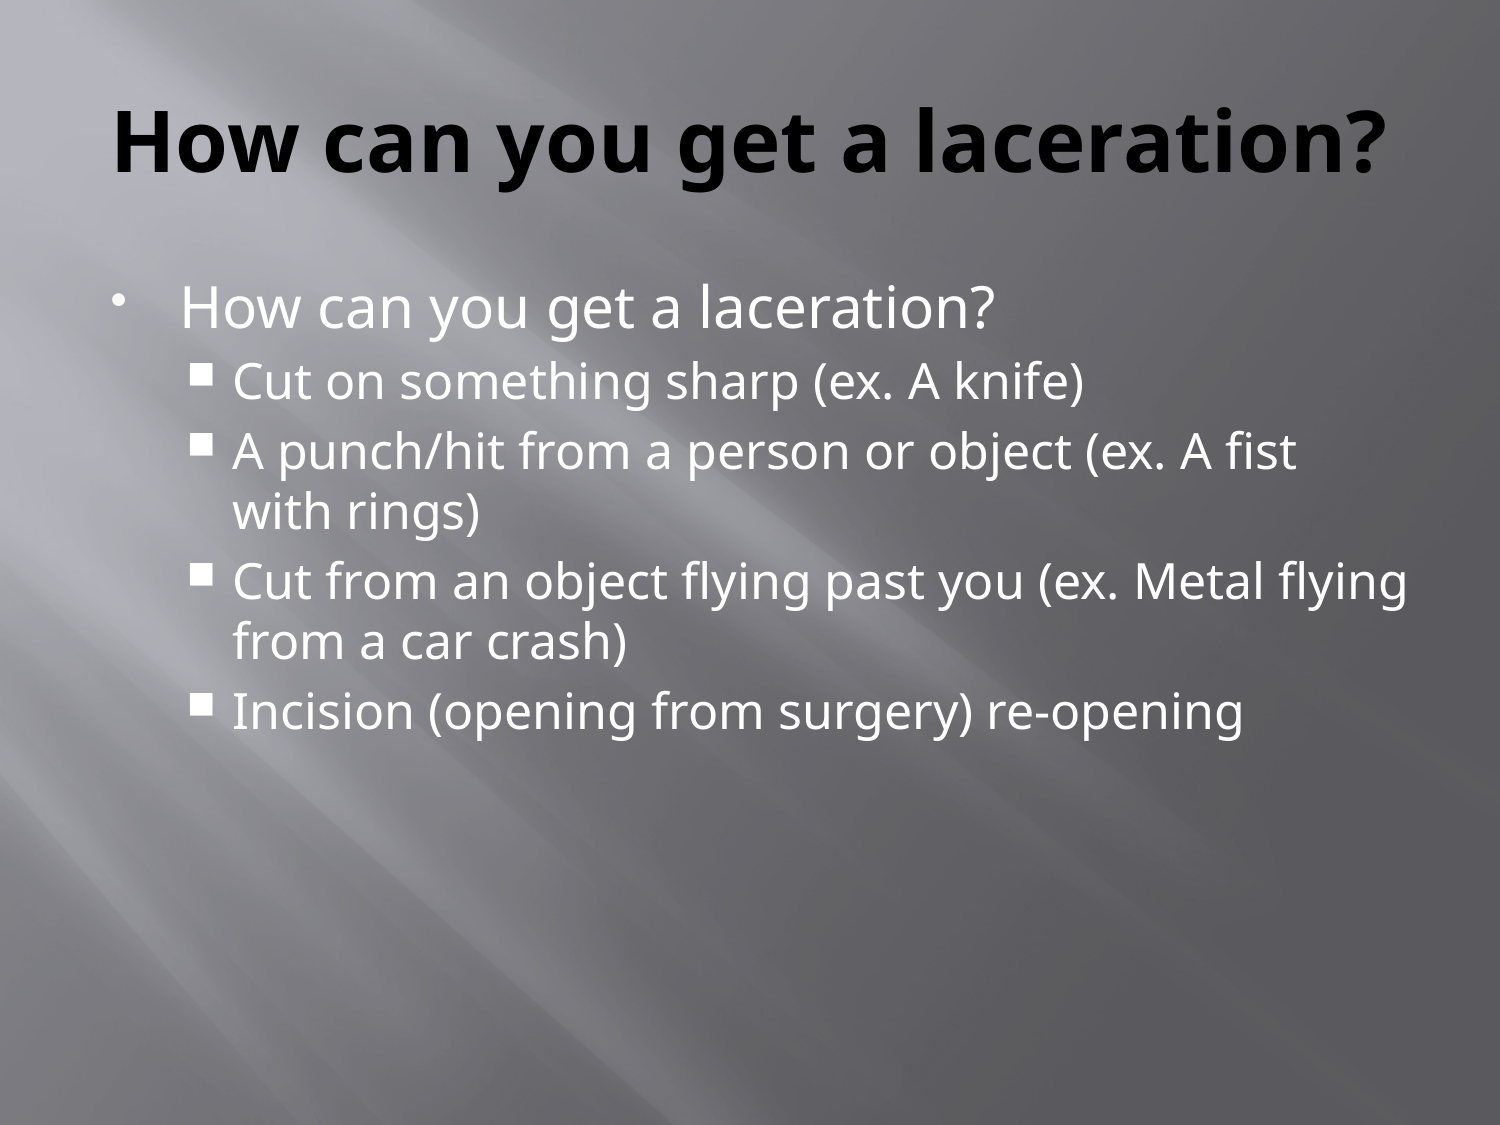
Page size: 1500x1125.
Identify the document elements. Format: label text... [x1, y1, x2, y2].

title How can you get a laceration? [75, 45, 1425, 233]
list How can you get a laceration? Cut on something sharp (ex. A knife) A punch/hit from a person or object (ex. A fist with rings) Cut from an object flying past you (ex. Metal flying from a car crash) Incision (opening from surgery) re-opening [75, 262, 1425, 1035]
